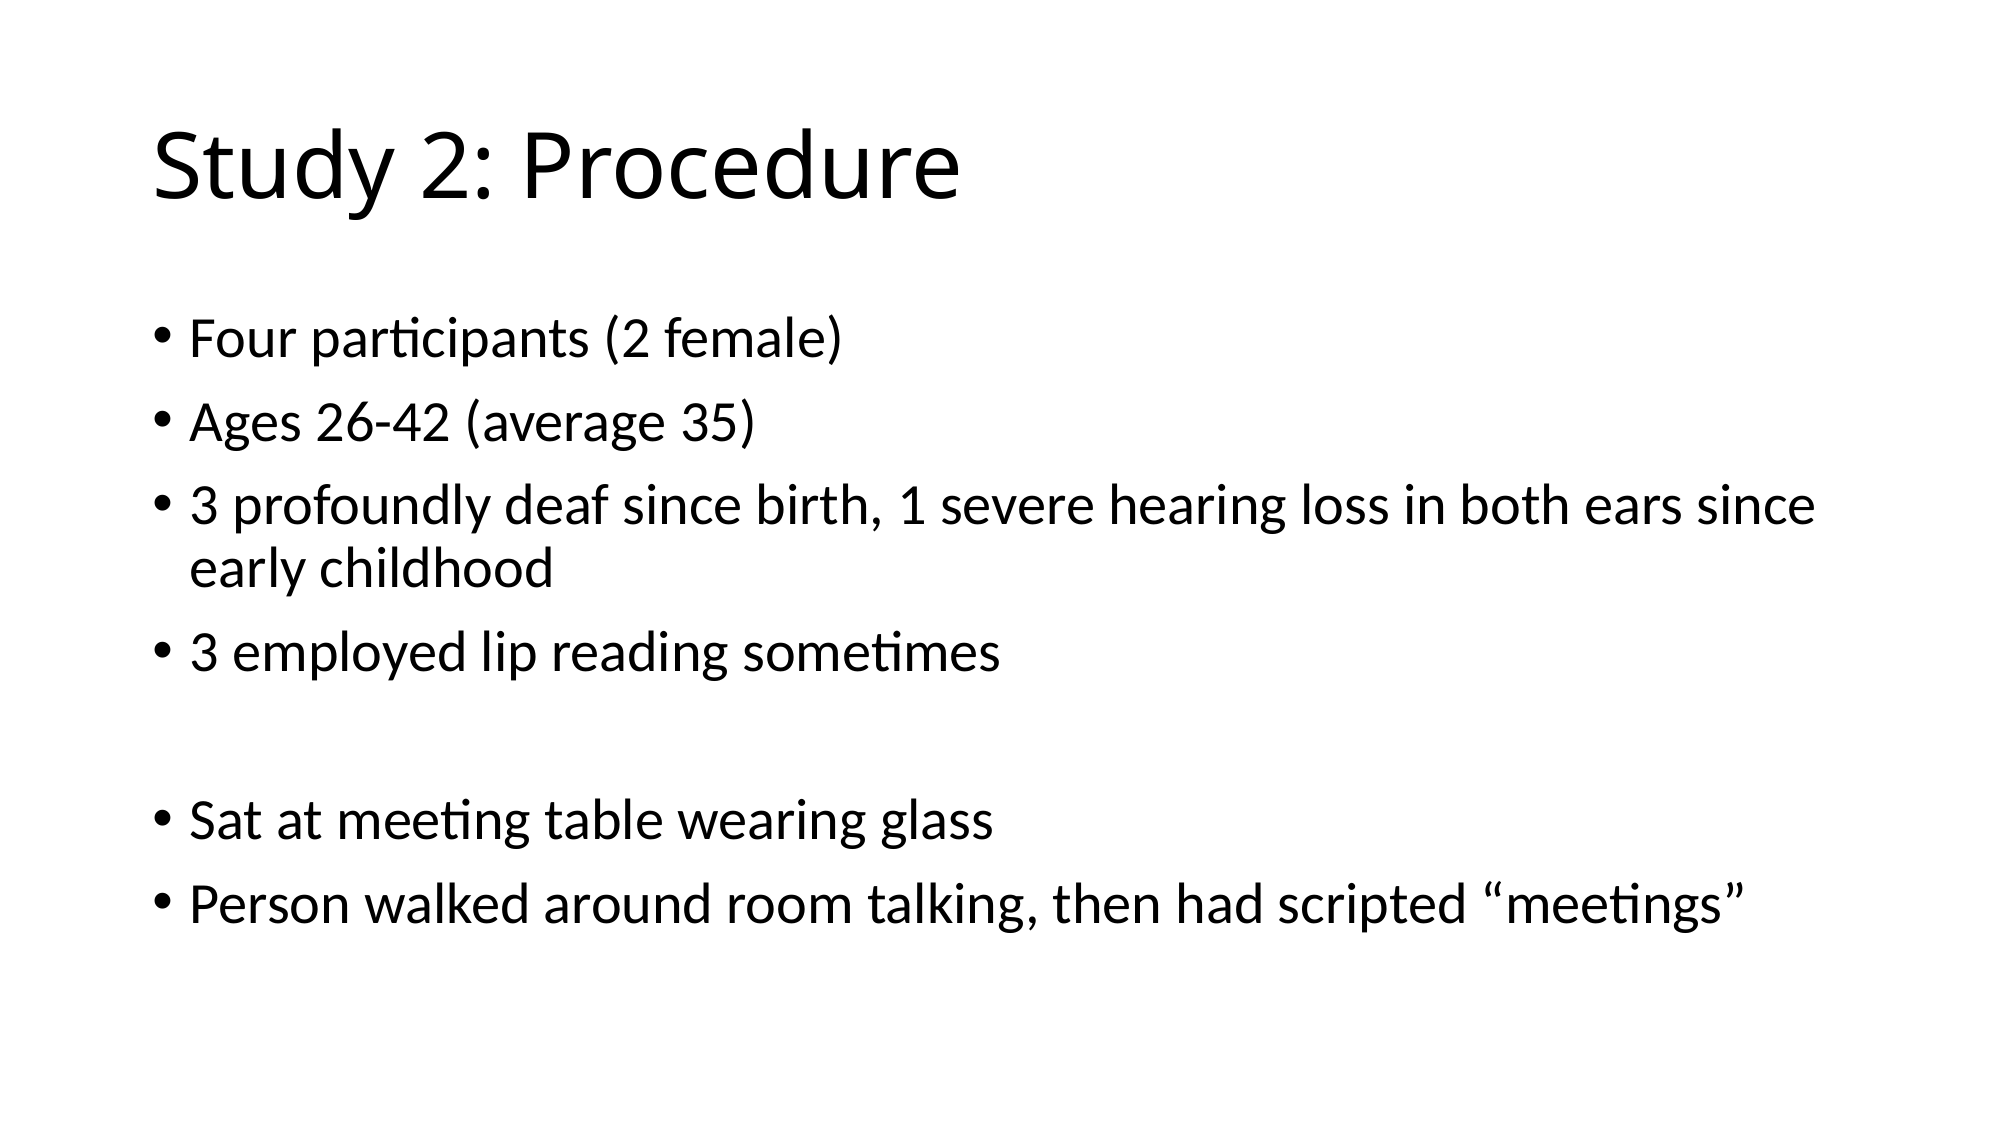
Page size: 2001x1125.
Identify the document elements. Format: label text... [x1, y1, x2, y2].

list Four participants (2 female) Ages 26-42 (average 35) 3 profoundly deaf since birth, 1 severe hearing loss in both ears since early childhood 3 employed lip reading sometimes Sat at meeting table wearing glass Person walked around room talking, then had scripted “meetings” [137, 299, 1863, 1014]
title Study 2: Procedure [137, 59, 1863, 278]
